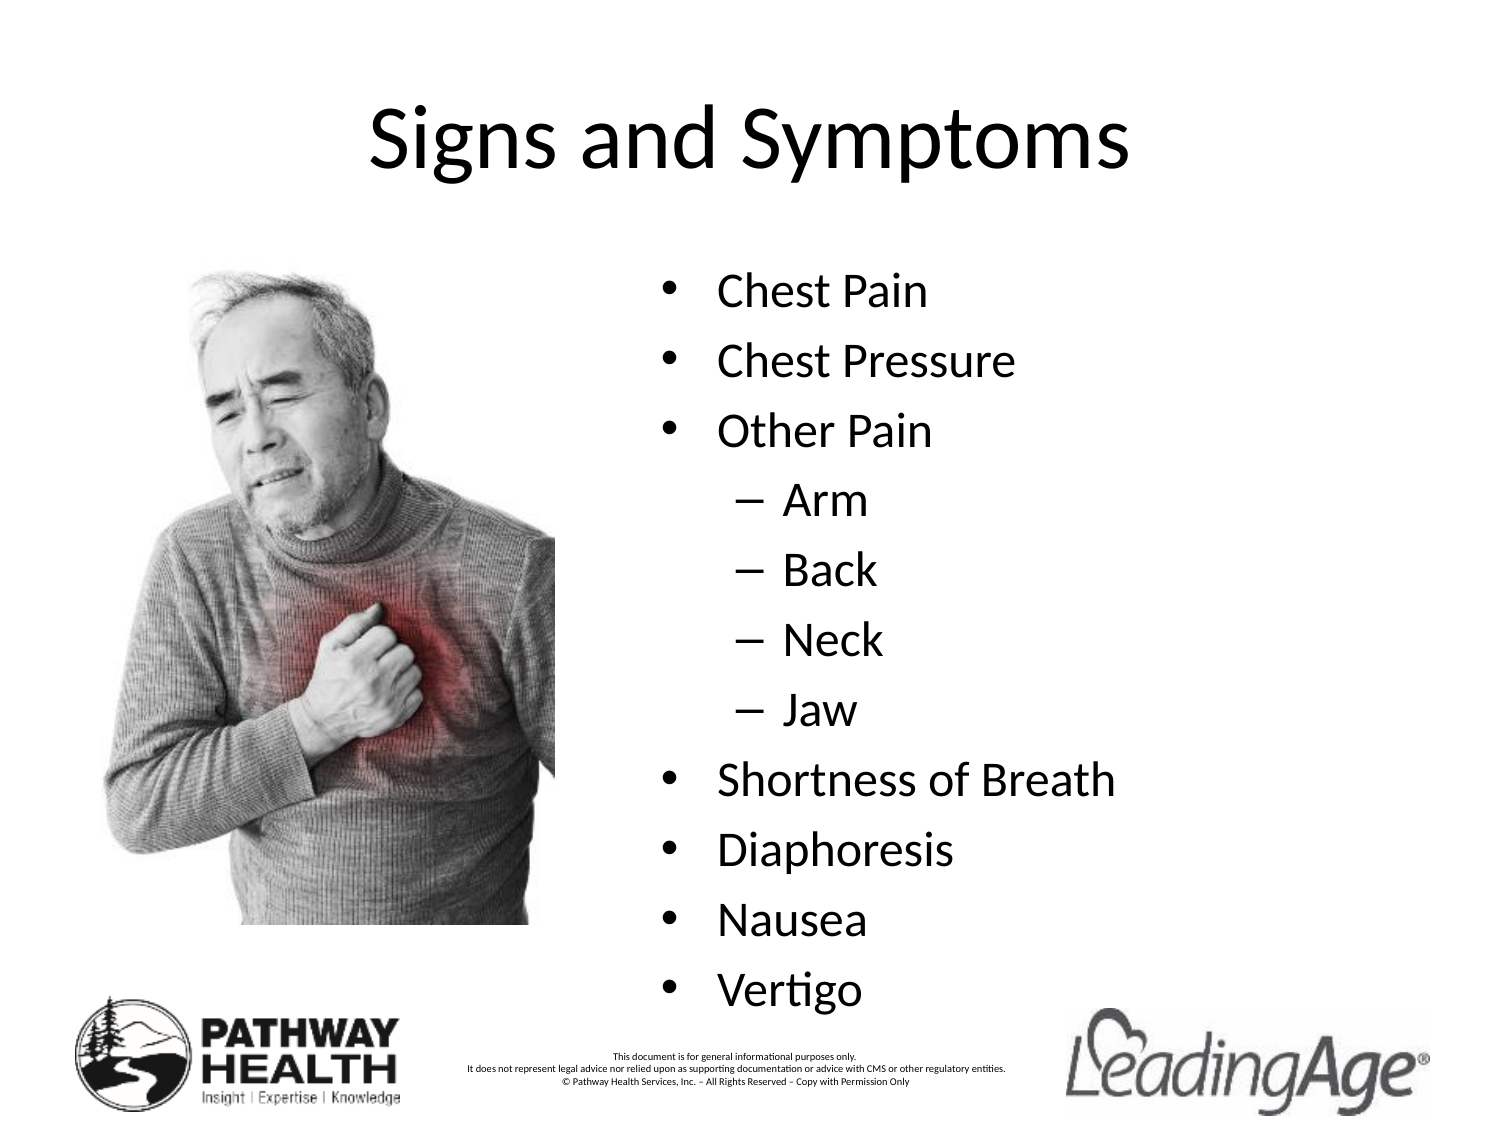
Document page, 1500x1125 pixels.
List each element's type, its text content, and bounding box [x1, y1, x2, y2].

picture [63, 199, 555, 925]
title Signs and Symptoms [309, 50, 1191, 214]
list Chest Pain Chest Pressure Other Pain Arm Back Neck Jaw Shortness of Breath Diaphoresis Nausea Vertigo [649, 251, 1500, 763]
picture [75, 995, 400, 1112]
picture [1066, 1008, 1430, 1116]
